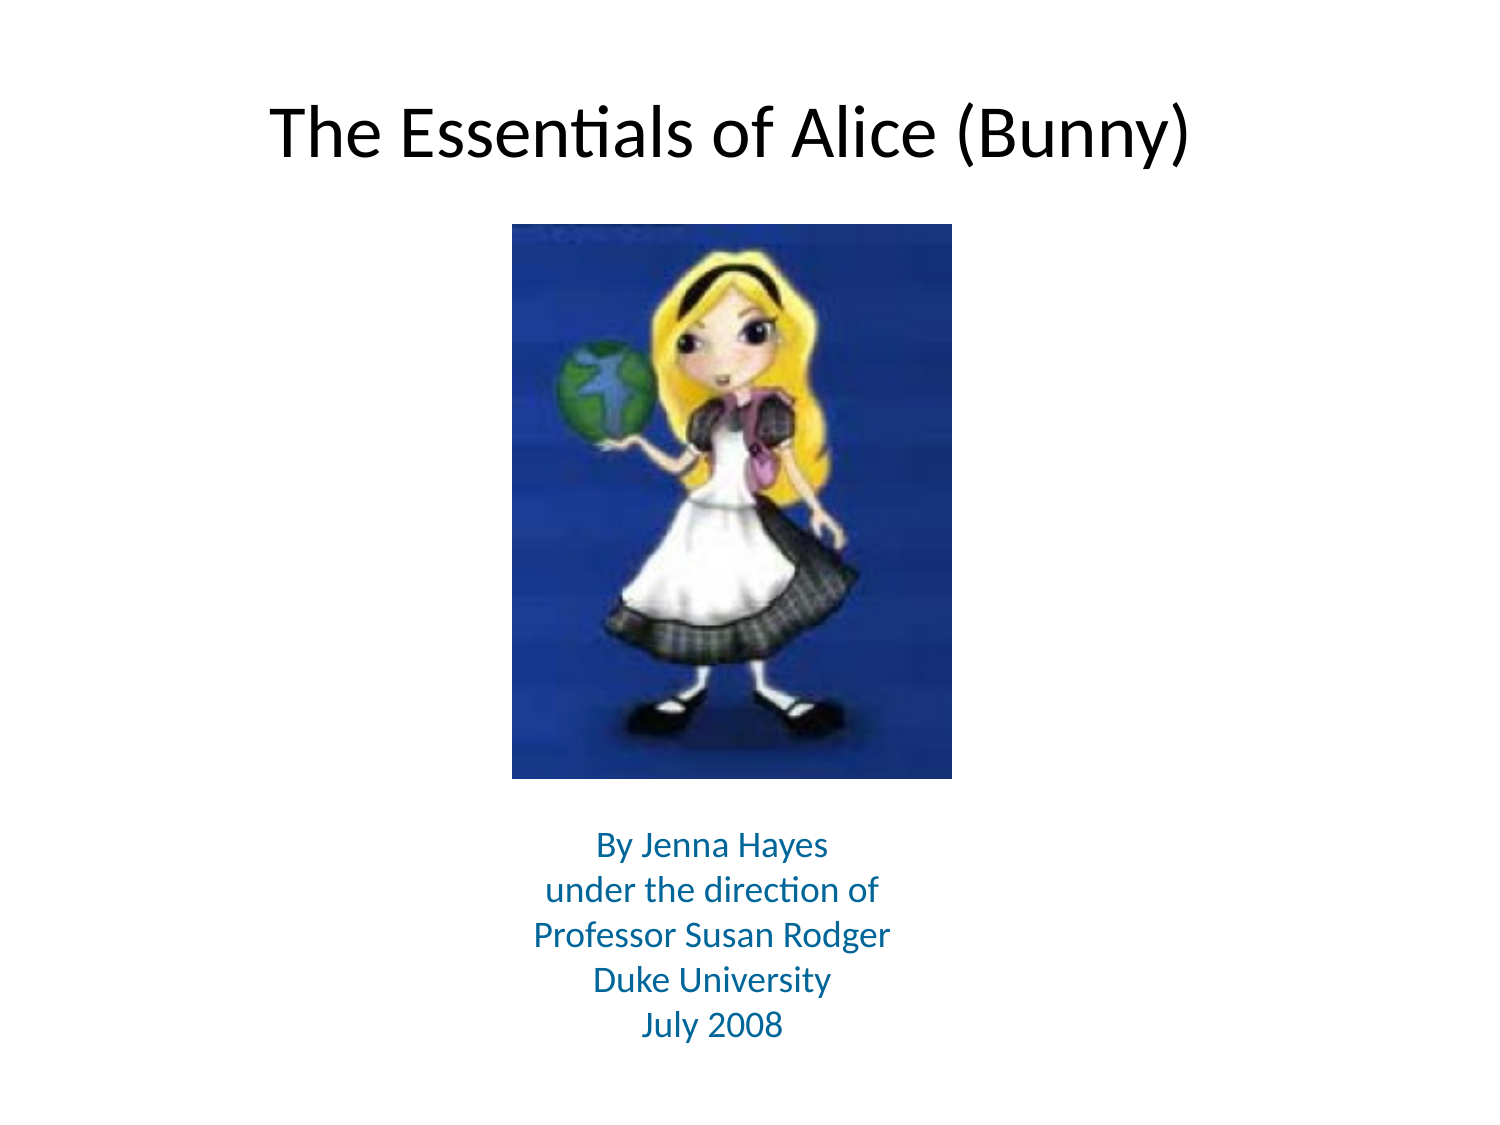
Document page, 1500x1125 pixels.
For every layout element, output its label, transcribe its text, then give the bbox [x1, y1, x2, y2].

text_box The Essentials of Alice (Bunny) [37, 74, 1425, 180]
text_box By Jenna Hayes under the direction of Professor Susan Rodger Duke University July 2008 [487, 812, 938, 1053]
picture [512, 224, 952, 779]
